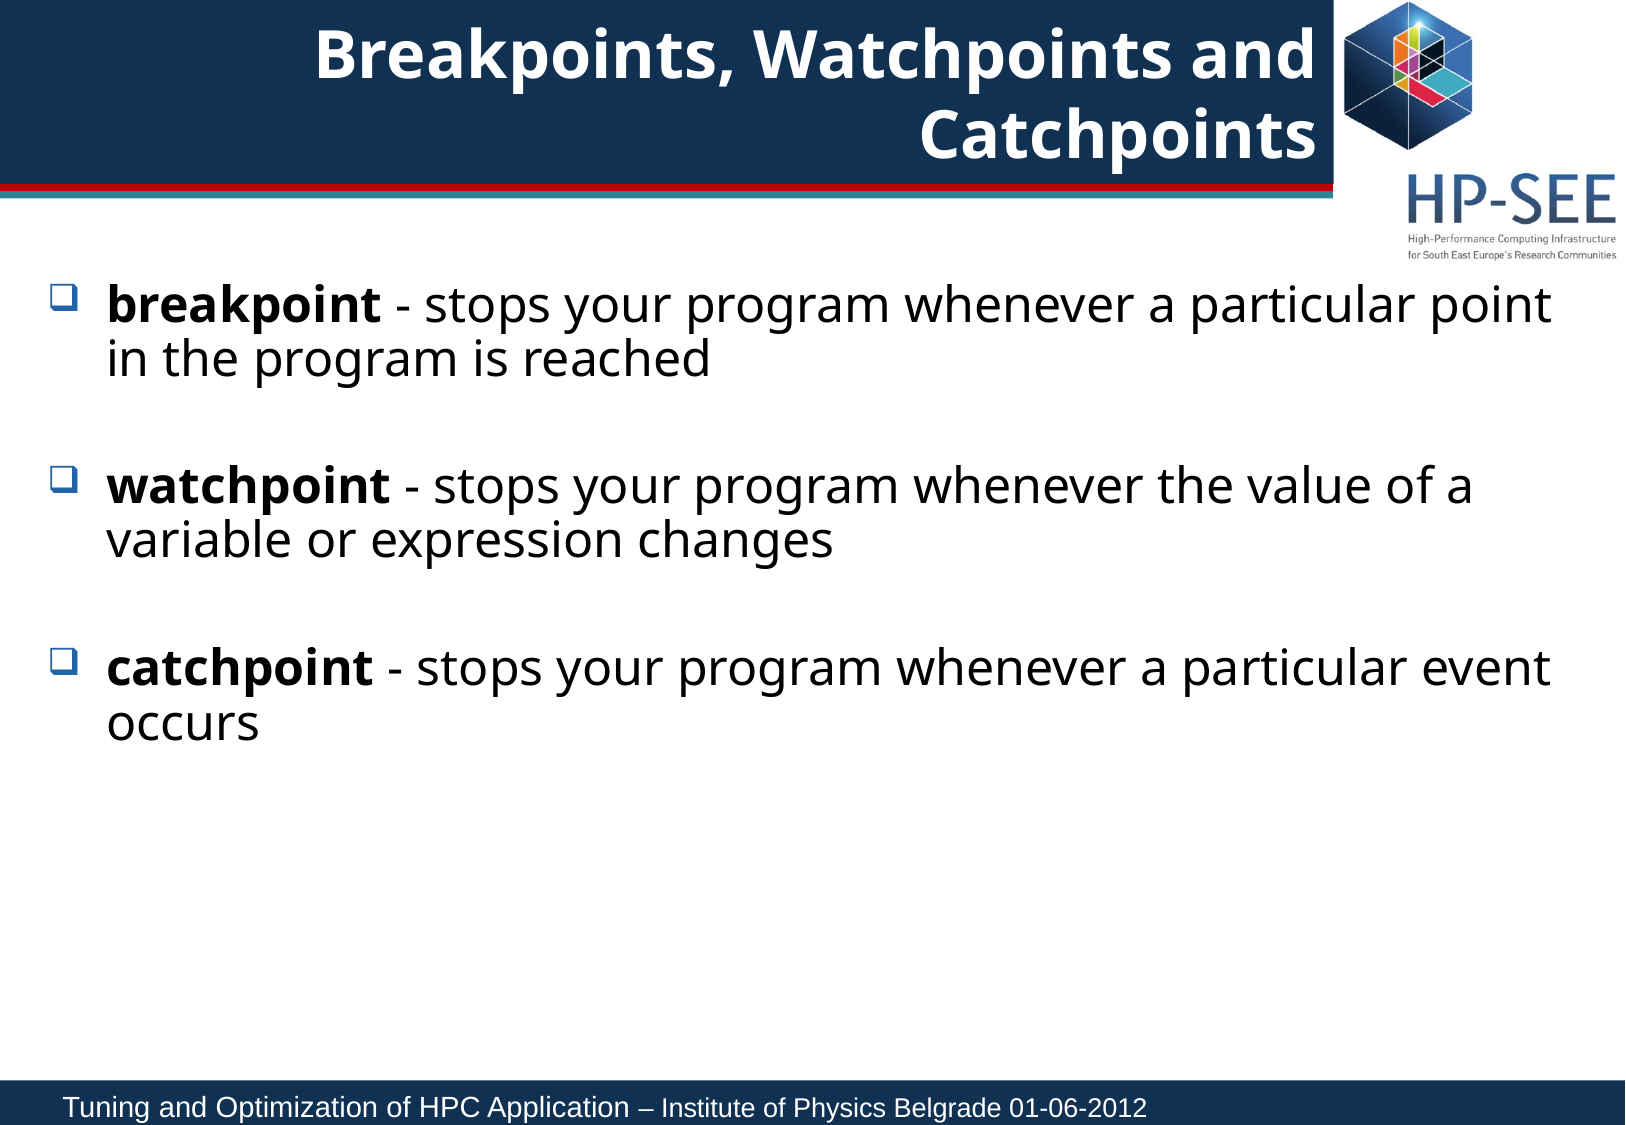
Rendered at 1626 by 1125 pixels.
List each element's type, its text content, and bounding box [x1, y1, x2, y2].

picture [1333, 0, 1625, 263]
title Breakpoints, Watchpoints and Catchpoints [0, 0, 1334, 185]
list breakpoint - stops your program whenever a particular point in the program is reached watchpoint - stops your program whenever the value of a variable or expression changes catchpoint - stops your program whenever a particular event occurs [31, 270, 1594, 1079]
footer Tuning and Optimization of HPC Application – Institute of Physics Belgrade 01-06-2012 10 [0, 1080, 1625, 1125]
